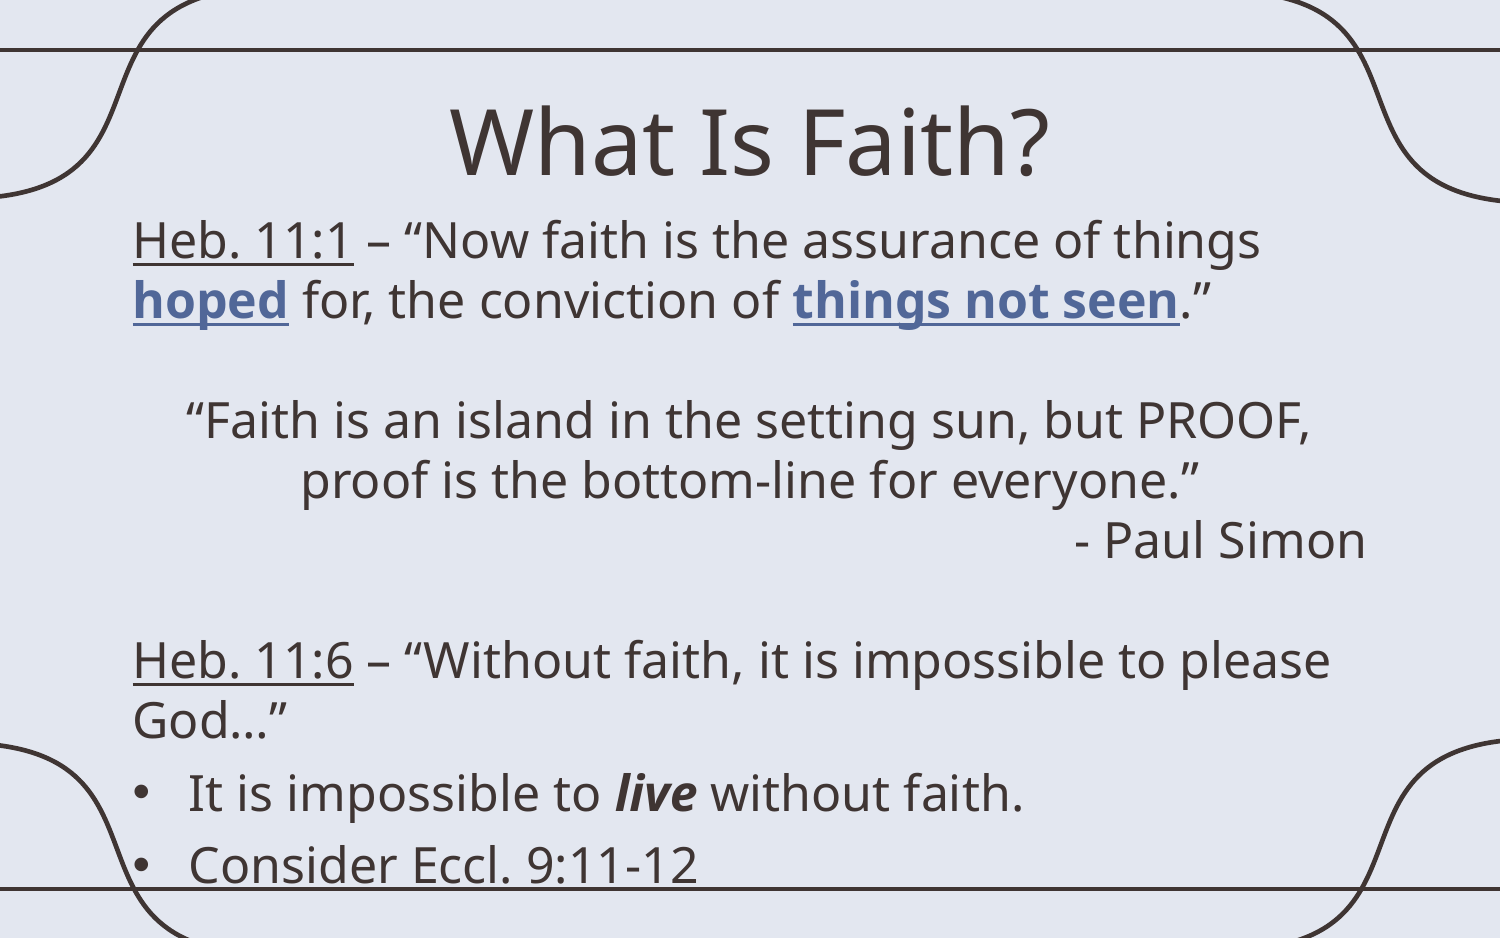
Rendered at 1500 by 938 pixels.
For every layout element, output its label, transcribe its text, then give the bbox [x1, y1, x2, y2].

title What Is Faith? [172, 33, 1328, 193]
subtitle Heb. 11:1 – “Now faith is the assurance of things hoped for, the conviction of things not seen.” “Faith is an island in the setting sun, but PROOF, proof is the bottom-line for everyone.” - Paul Simon Heb. 11:6 – “Without faith, it is impossible to please God…” It is impossible to live without faith. Consider Eccl. 9:11-12 [117, 193, 1383, 829]
